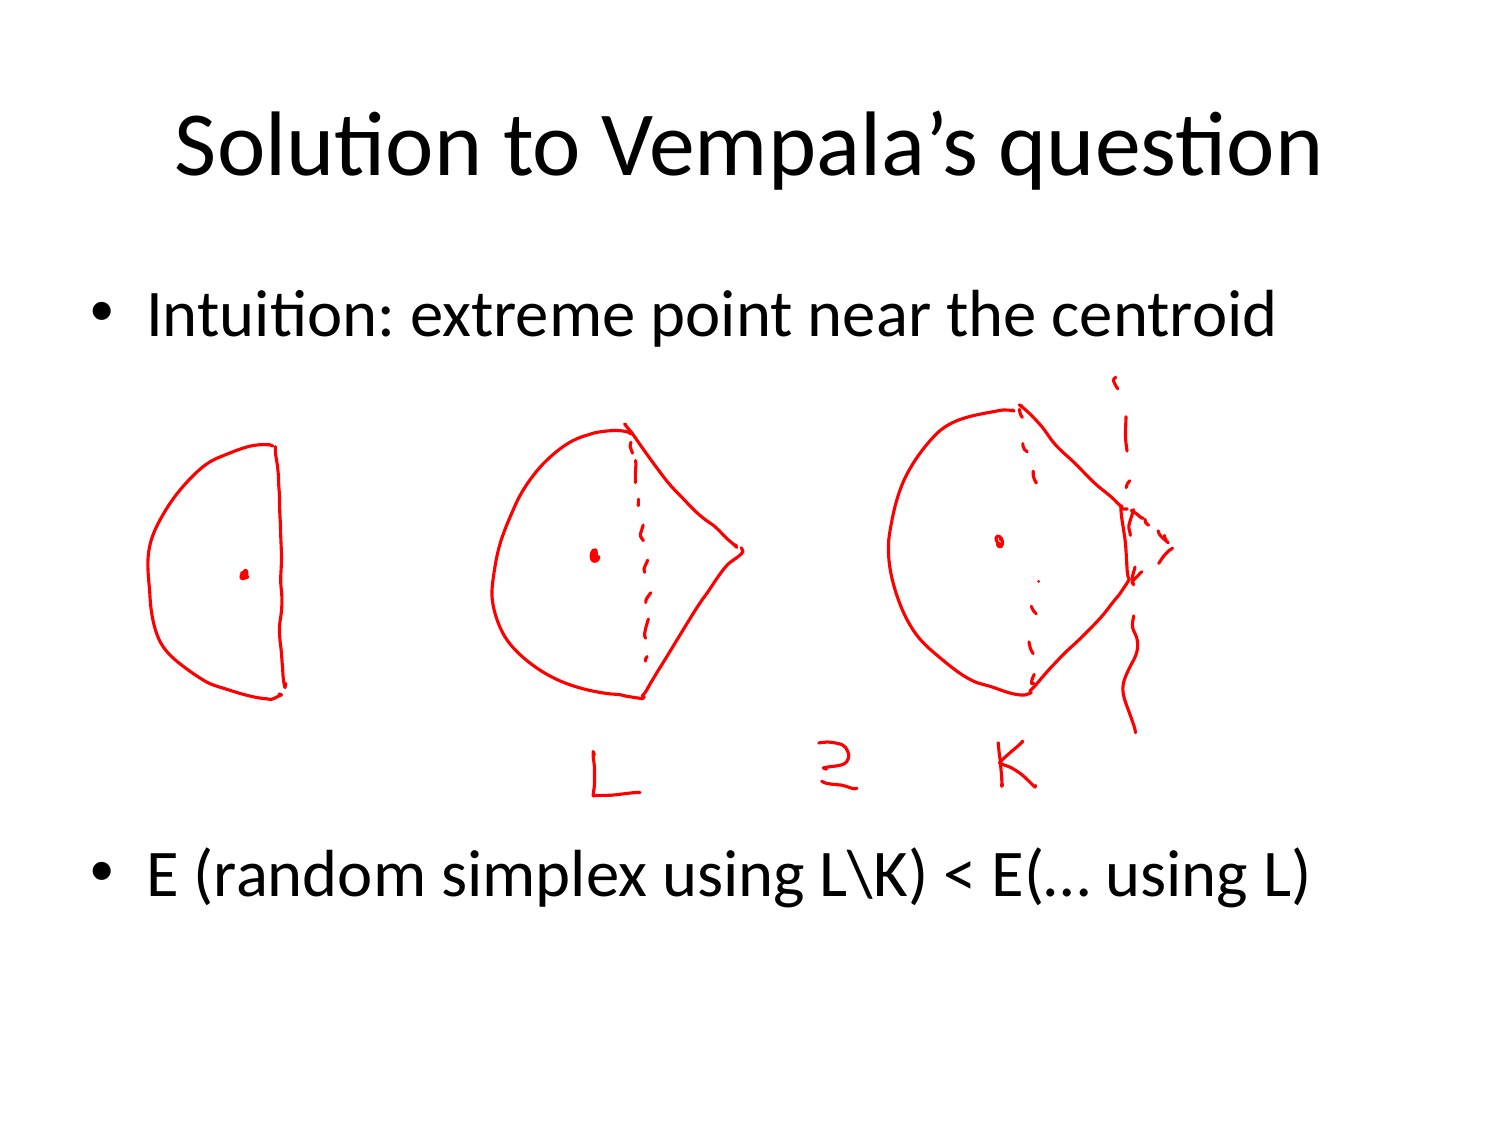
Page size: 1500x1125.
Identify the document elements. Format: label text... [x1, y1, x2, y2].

list Intuition: extreme point near the centroid E (random simplex using L\K) < E(… using L) [75, 262, 1425, 1005]
title Solution to Vempala’s question [75, 45, 1425, 233]
